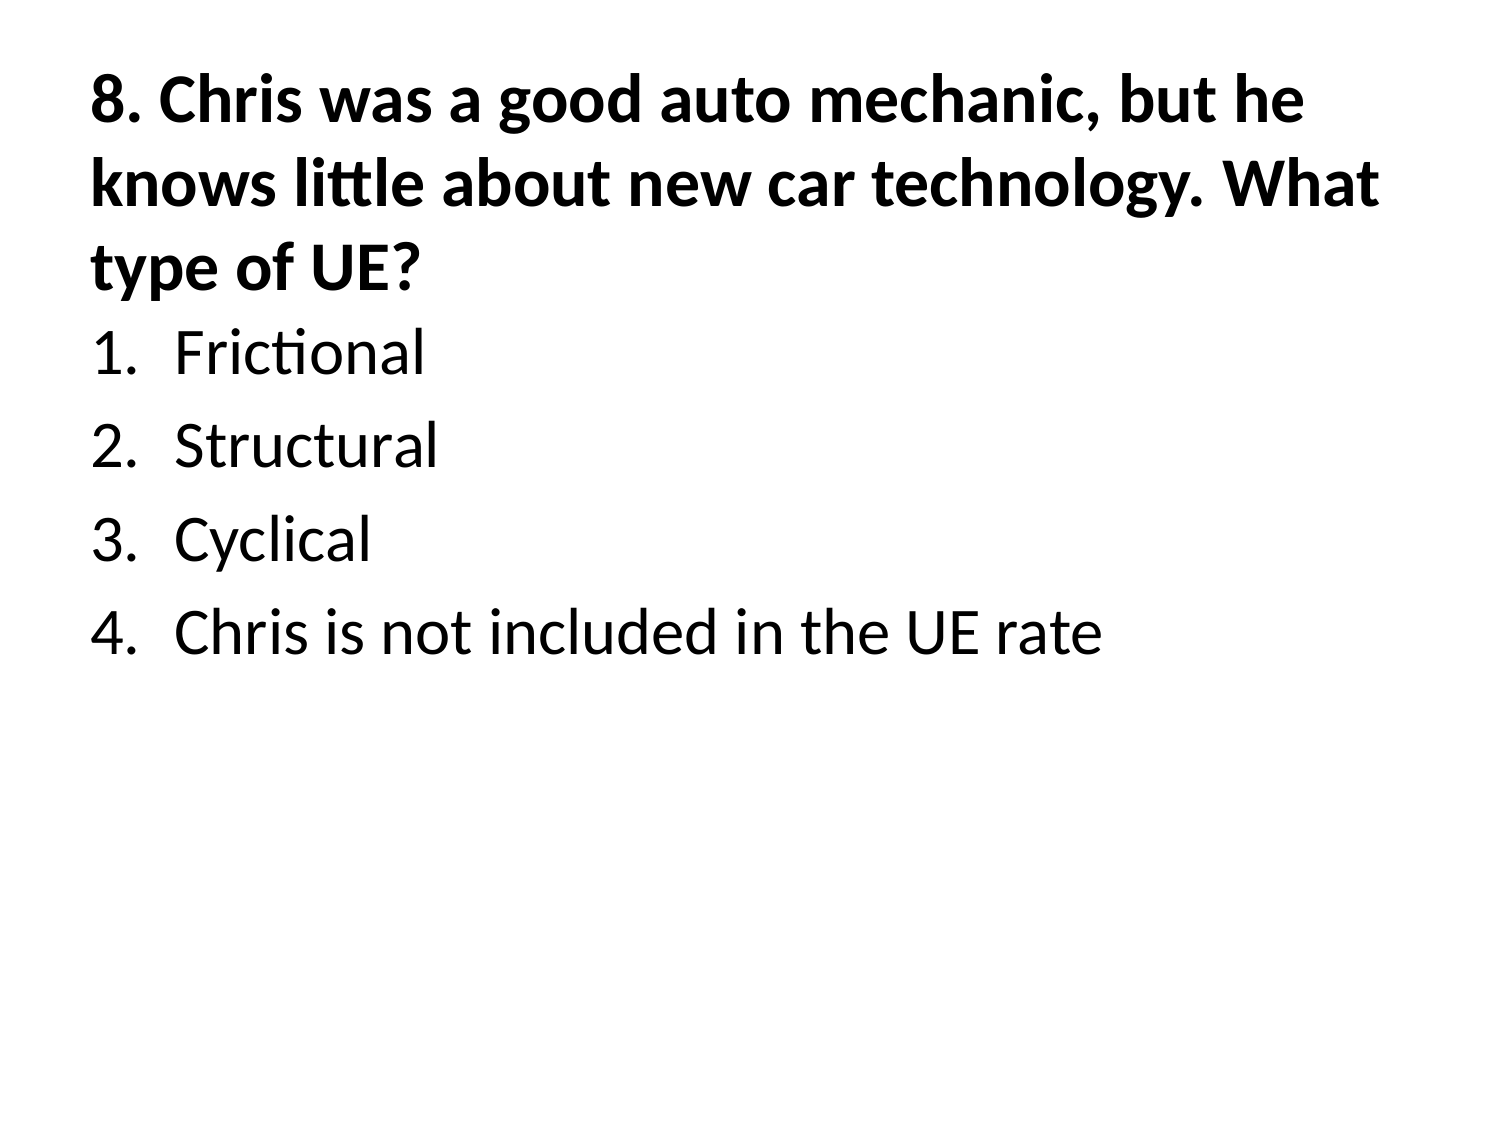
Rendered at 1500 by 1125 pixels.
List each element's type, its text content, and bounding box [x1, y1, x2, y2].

list Frictional Structural Cyclical Chris is not included in the UE rate [75, 299, 1425, 750]
title 8. Chris was a good auto mechanic, but he knows little about new car technology. What type of UE? [75, 45, 1450, 313]
